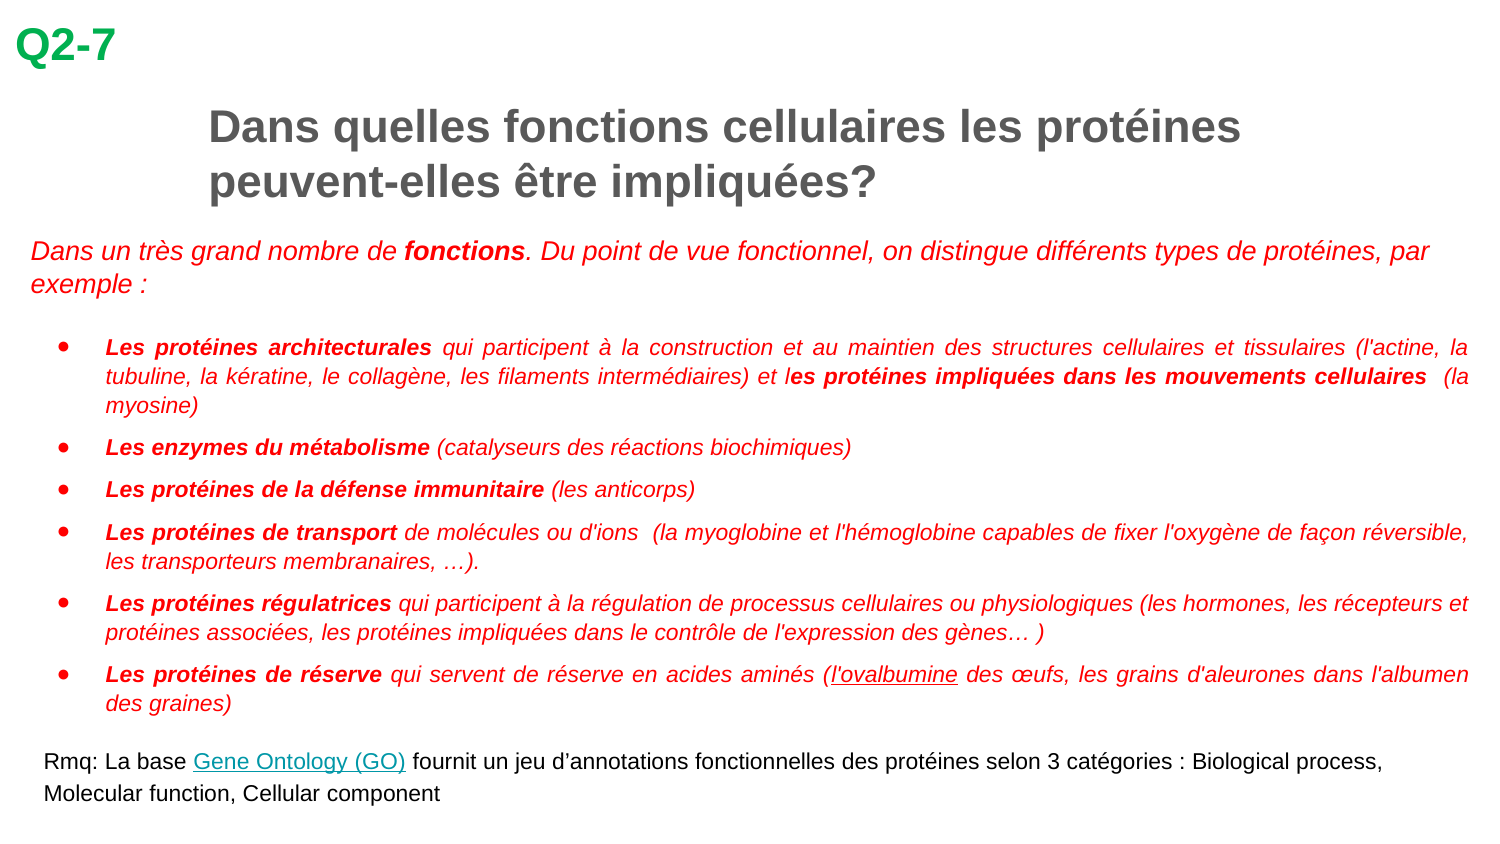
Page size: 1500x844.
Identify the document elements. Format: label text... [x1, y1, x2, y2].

subtitle Dans quelles fonctions cellulaires les protéines peuvent-elles être impliquées? [193, 81, 1430, 212]
subtitle Dans un très grand nombre de fonctions. Du point de vue fonctionnel, on distingue différents types de protéines, par exemple : Les protéines architecturales qui participent à la construction et au maintien des structures cellulaires et tissulaires (l'actine, la tubuline, la kératine, le collagène, les filaments intermédiaires) et les protéines impliquées dans les mouvements cellulaires (la myosine) Les enzymes du métabolisme (catalyseurs des réactions biochimiques) Les protéines de la défense immunitaire (les anticorps) Les protéines de transport de molécules ou d'ions (la myoglobine et l'hémoglobine capables de fixer l'oxygène de façon réversible, les transporteurs membranaires, …). Les protéines régulatrices qui participent à la régulation de processus cellulaires ou physiologiques (les hormones, les récepteurs et protéines associées, les protéines impliquées dans le contrôle de l'expression des gènes… ) Les protéines de réserve qui servent de réserve en acides aminés (l'ovalbumine des œufs, les grains d'aleurones dans l'albumen des graines) [15, 218, 1485, 844]
text_box Rmq: La base Gene Ontology (GO) fournit un jeu d’annotations fonctionnelles des protéines selon 3 catégories : Biological process, Molecular function, Cellular component [28, 727, 1491, 844]
text_box Q2-7 [0, 0, 158, 110]
